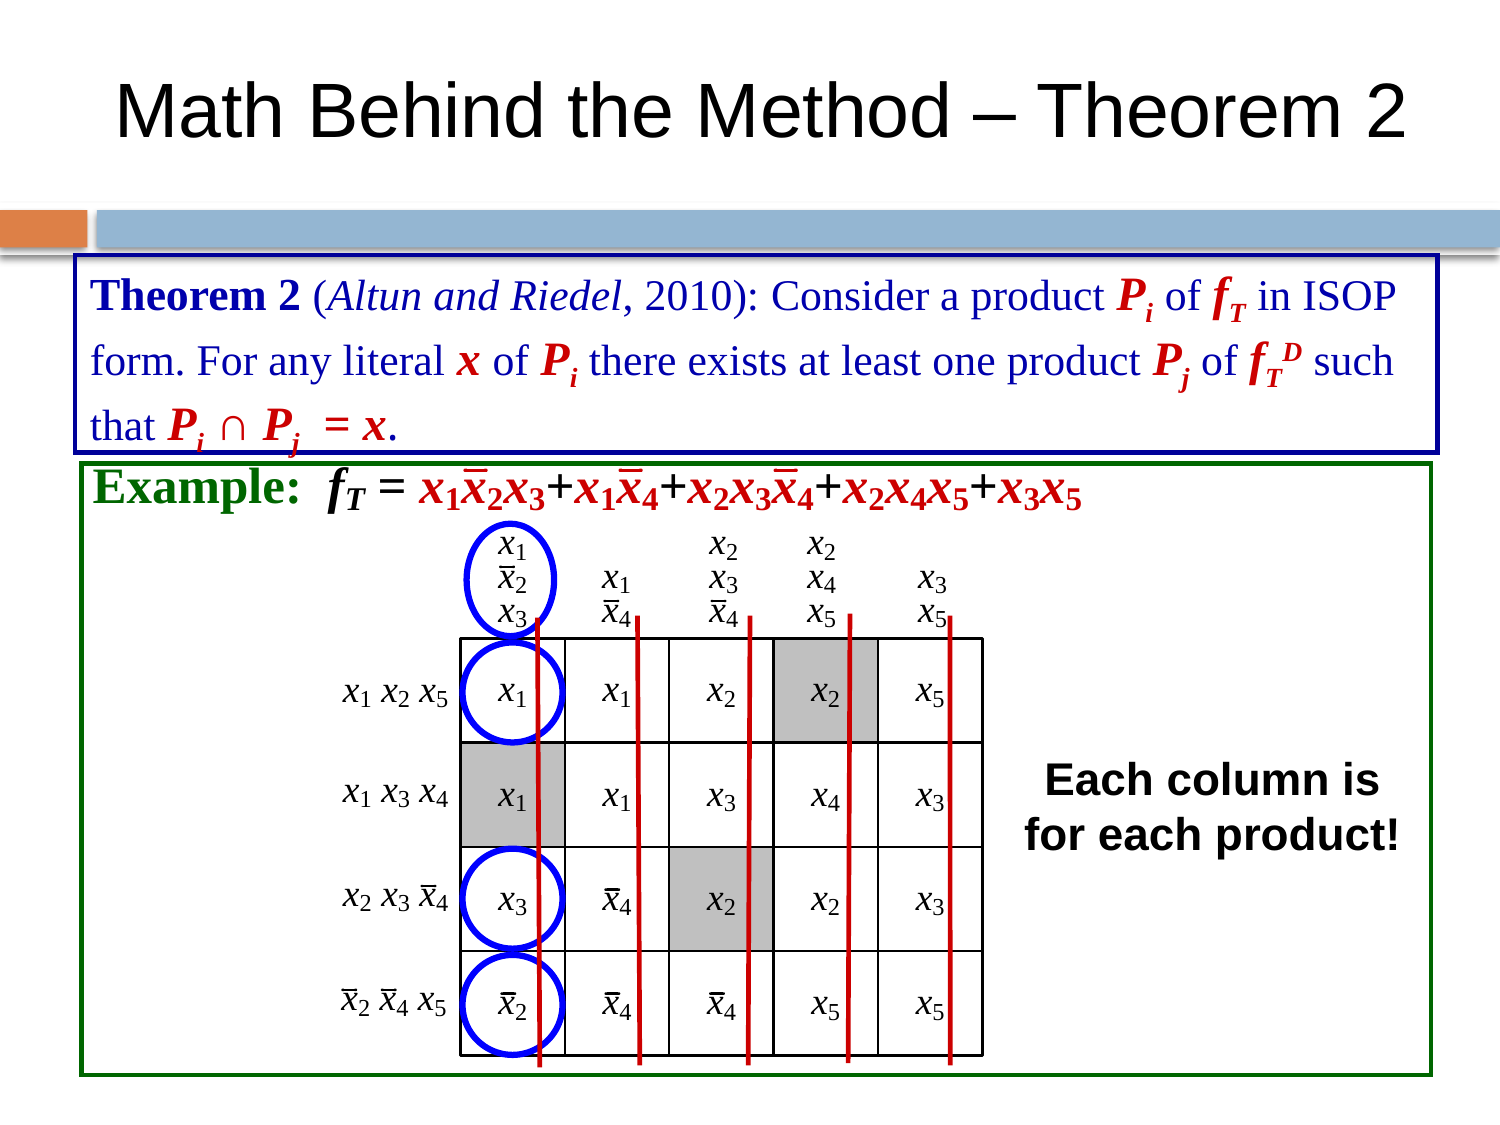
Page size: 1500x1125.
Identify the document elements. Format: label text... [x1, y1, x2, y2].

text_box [337, 536, 988, 1061]
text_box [87, 444, 1088, 526]
text_box Each column is for each product! [999, 742, 1425, 868]
text_box Theorem 2 (Altun and Riedel, 2010): Consider a product Pi of fT in ISOP form. For any literal x of Pi there exists at least one product Pj of fTD such that Pi ∩ Pj = x. [74, 254, 1438, 453]
text_box [81, 463, 1432, 1075]
title Math Behind the Method – Theorem 2 [99, 12, 1450, 200]
